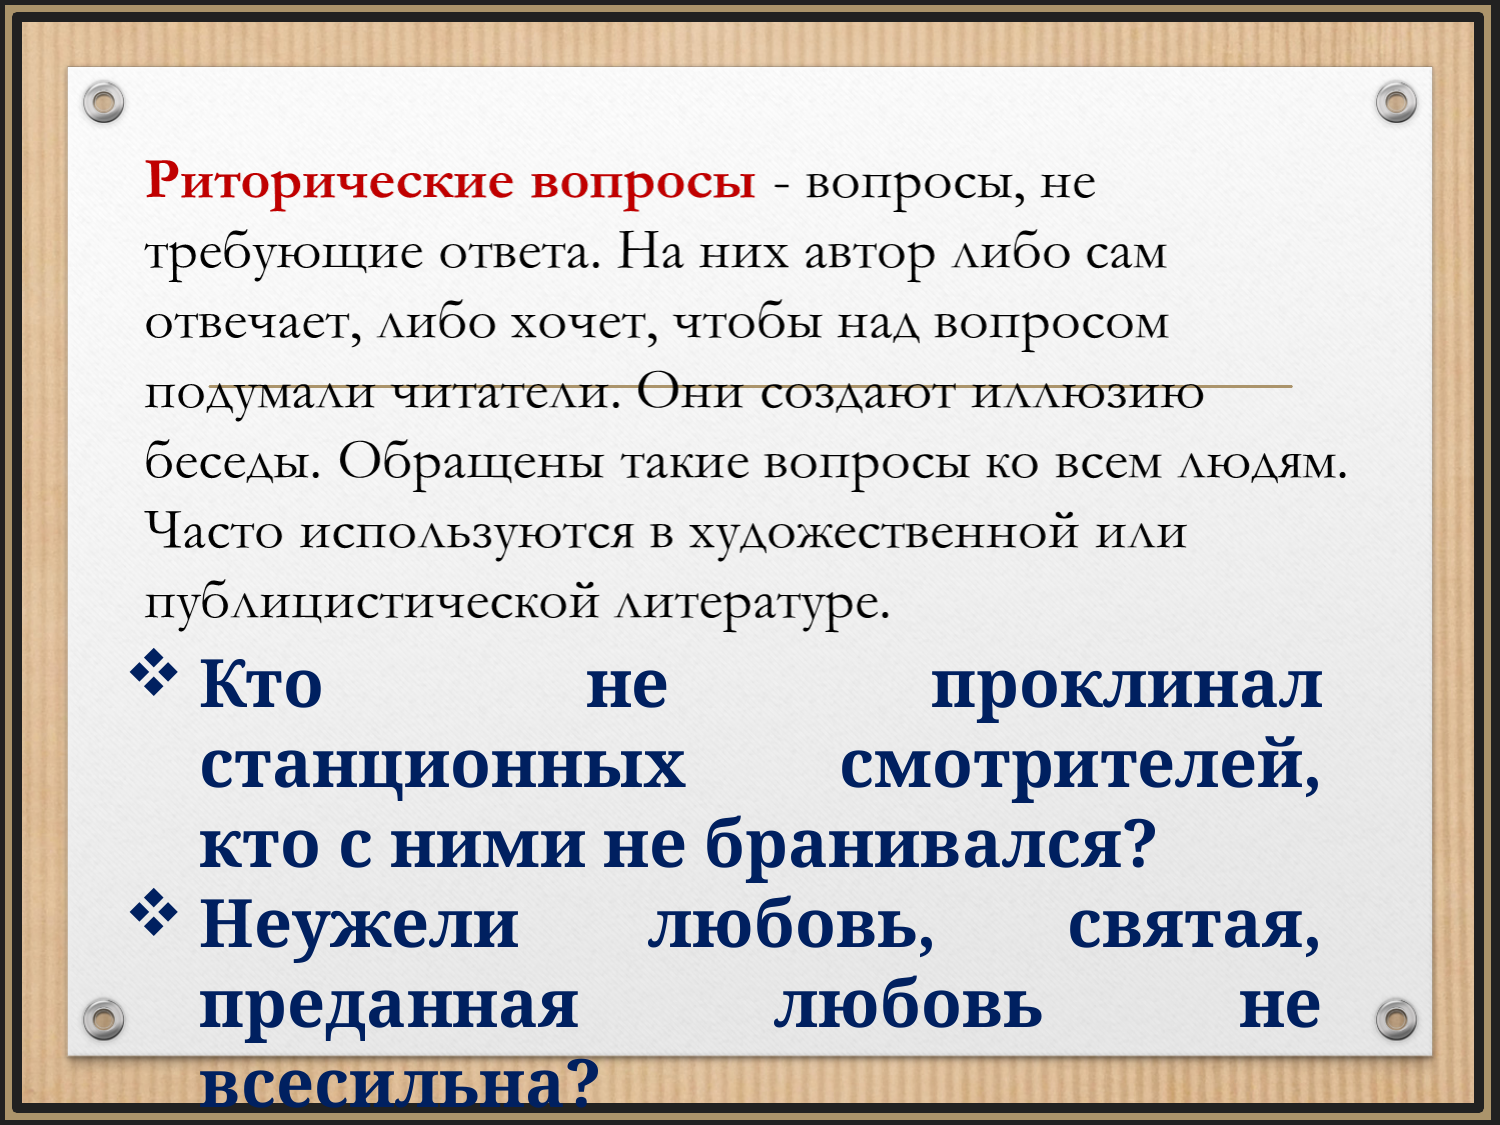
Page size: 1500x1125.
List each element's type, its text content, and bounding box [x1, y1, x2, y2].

picture [22, 22, 1474, 1103]
text_box Кто не проклинал станционных смотрителей, кто с ними не бранивался? Неужели любовь, святая, преданная любовь не всесильна? [109, 670, 1339, 1125]
